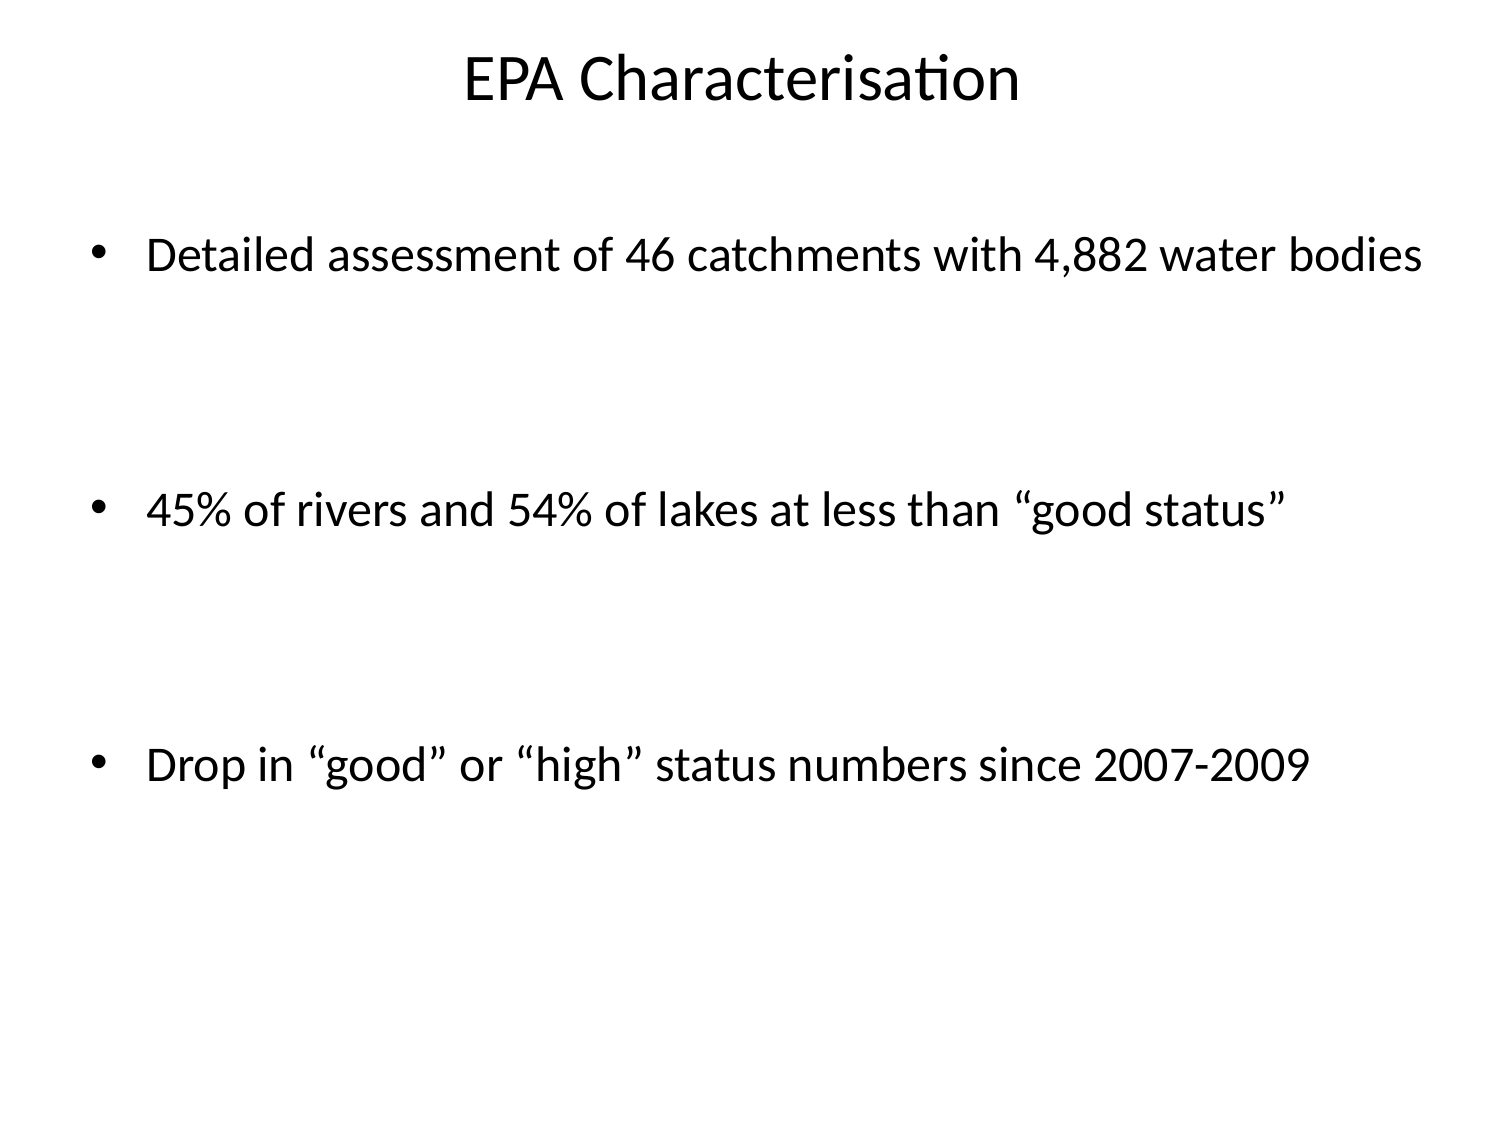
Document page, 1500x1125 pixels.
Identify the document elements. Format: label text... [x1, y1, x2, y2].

title EPA Characterisation [23, 11, 1463, 136]
list Detailed assessment of 46 catchments with 4,882 water bodies 45% of rivers and 54% of lakes at less than “good status” Drop in “good” or “high” status numbers since 2007-2009 [75, 128, 1450, 1125]
